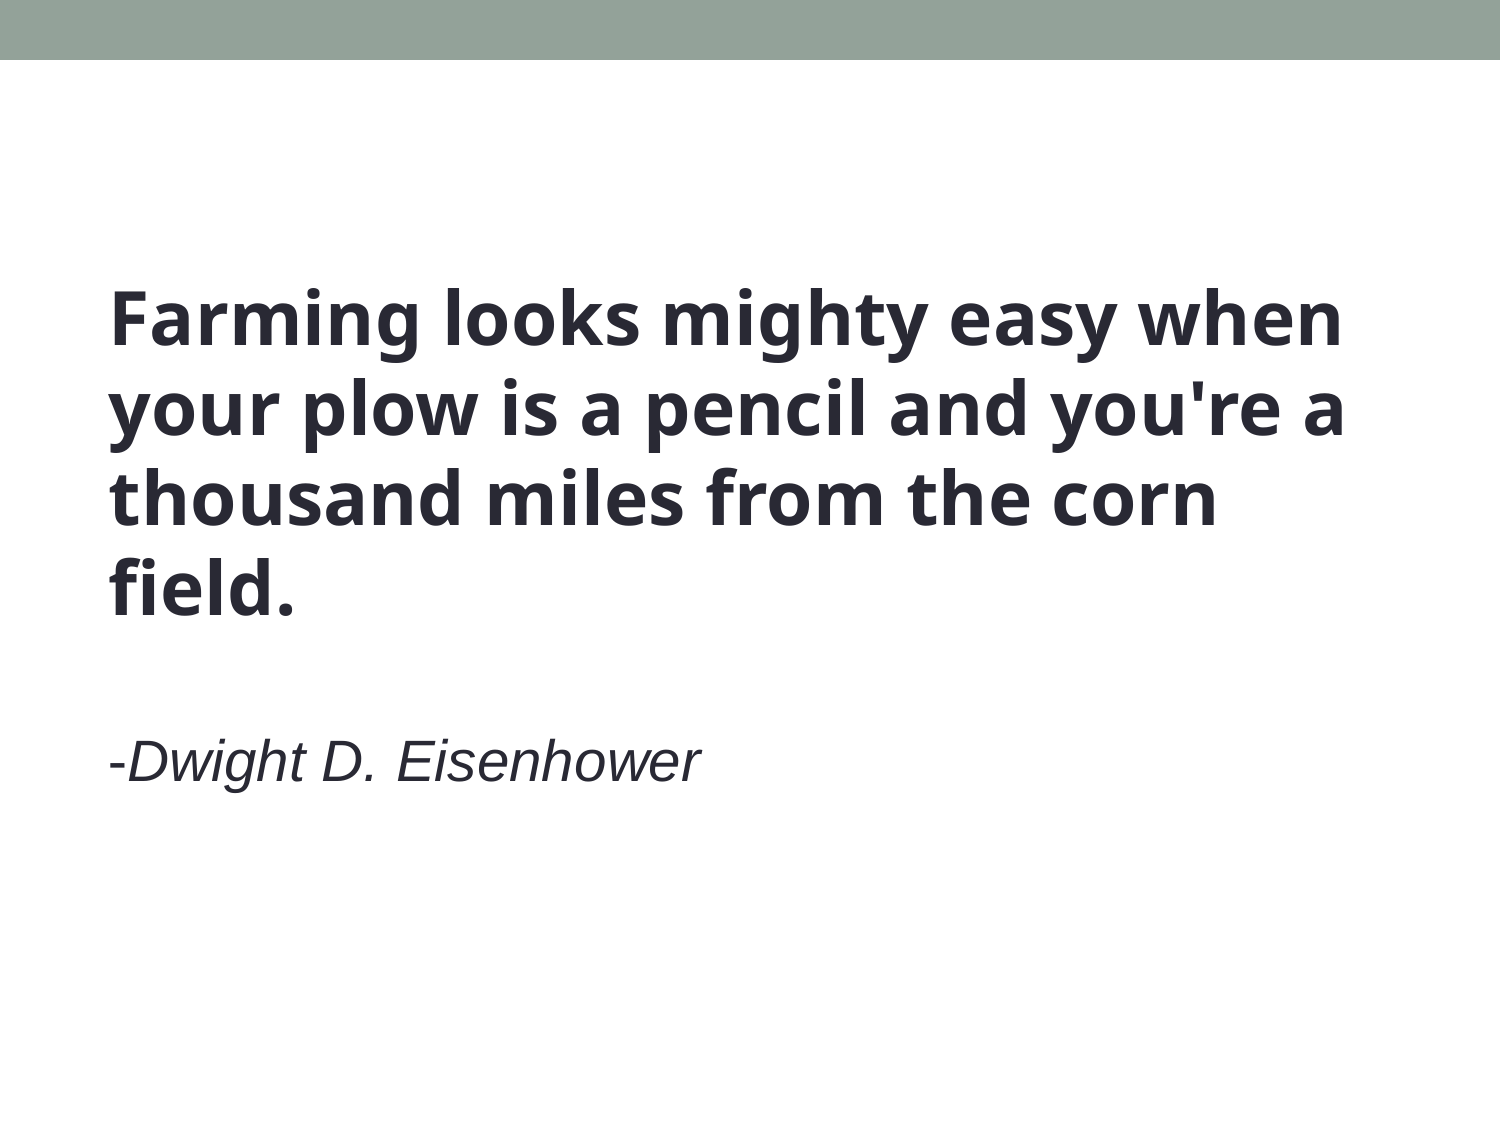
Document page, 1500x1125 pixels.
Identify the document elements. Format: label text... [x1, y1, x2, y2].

list Farming looks mighty easy when your plow is a pencil and you're a thousand miles from the corn field. -Dwight D. Eisenhower [75, 262, 1425, 1063]
